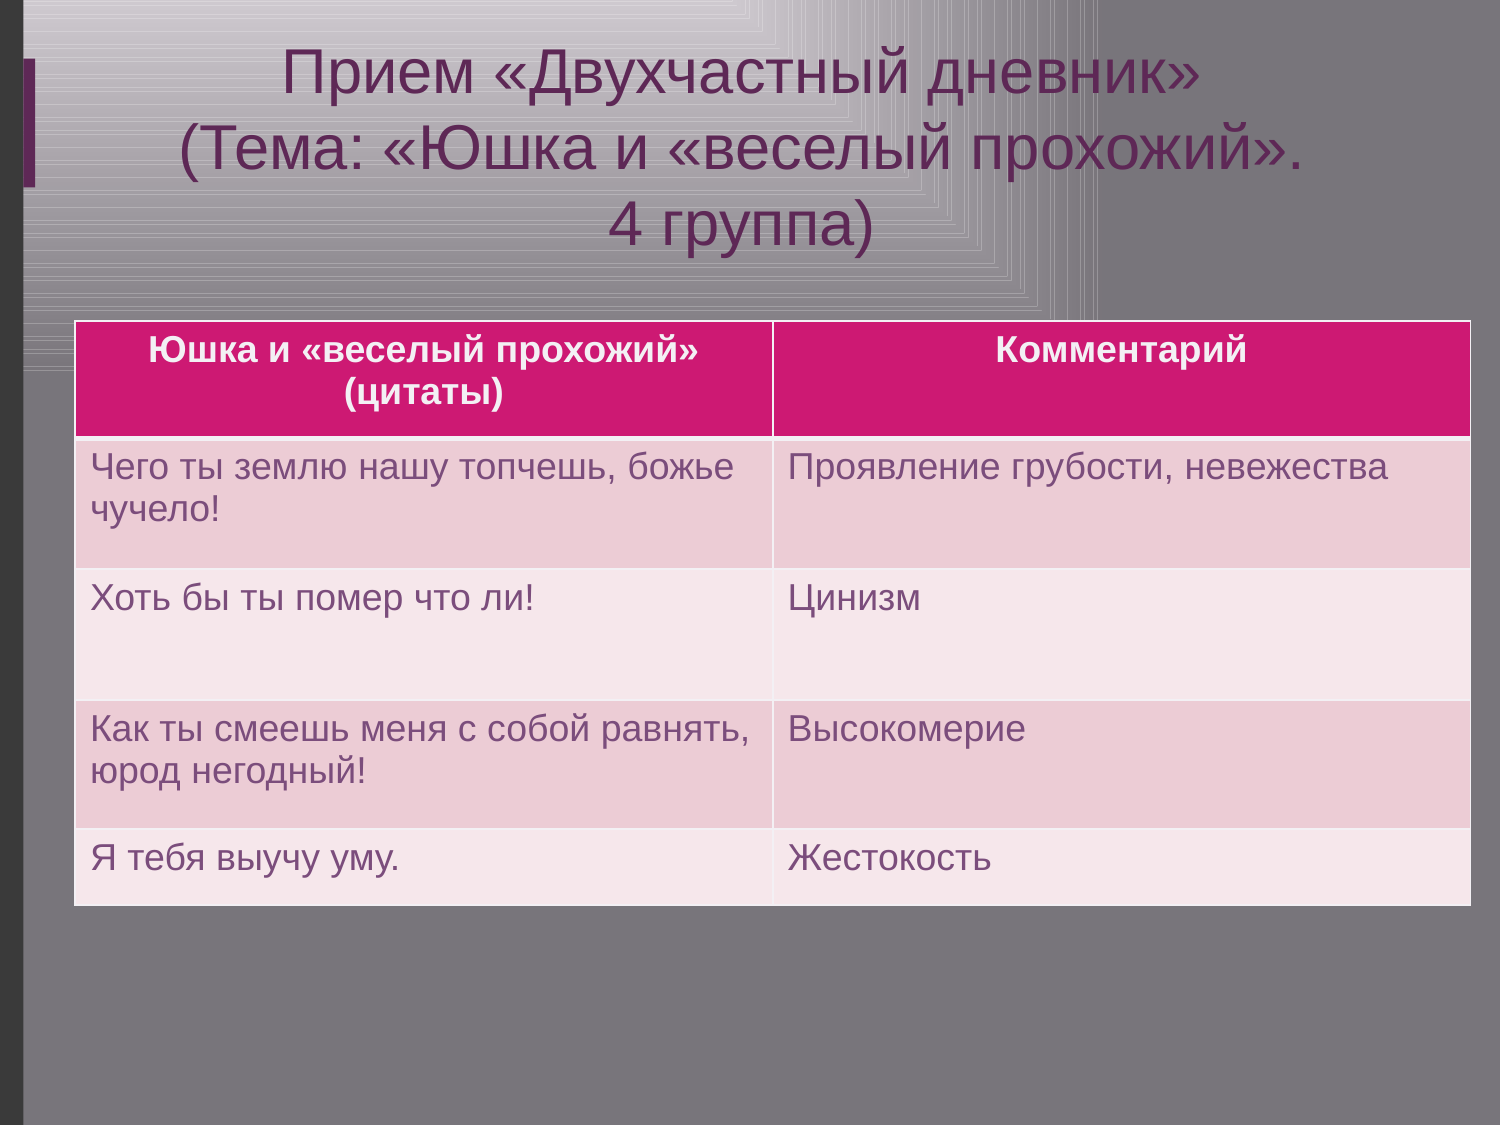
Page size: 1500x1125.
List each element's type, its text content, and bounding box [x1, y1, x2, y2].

table_cell Проявление грубости, невежества [774, 441, 1470, 568]
title Прием «Двухчастный дневник» (Тема: «Юшка и «веселый прохожий». 4 группа) [53, 20, 1449, 268]
table_cell Цинизм [774, 570, 1470, 699]
table_cell Чего ты землю нашу топчешь, божье чучело! [76, 441, 772, 568]
table_cell Как ты смеешь меня с собой равнять, юрод негодный! [76, 701, 772, 828]
table_header Комментарий [774, 322, 1470, 436]
table_cell Жестокость [774, 830, 1470, 904]
table_cell Высокомерие [774, 701, 1470, 828]
table_cell Я тебя выучу уму. [76, 830, 772, 904]
table_cell Хоть бы ты помер что ли! [76, 570, 772, 699]
table_header Юшка и «веселый прохожий» (цитаты) [76, 322, 772, 436]
